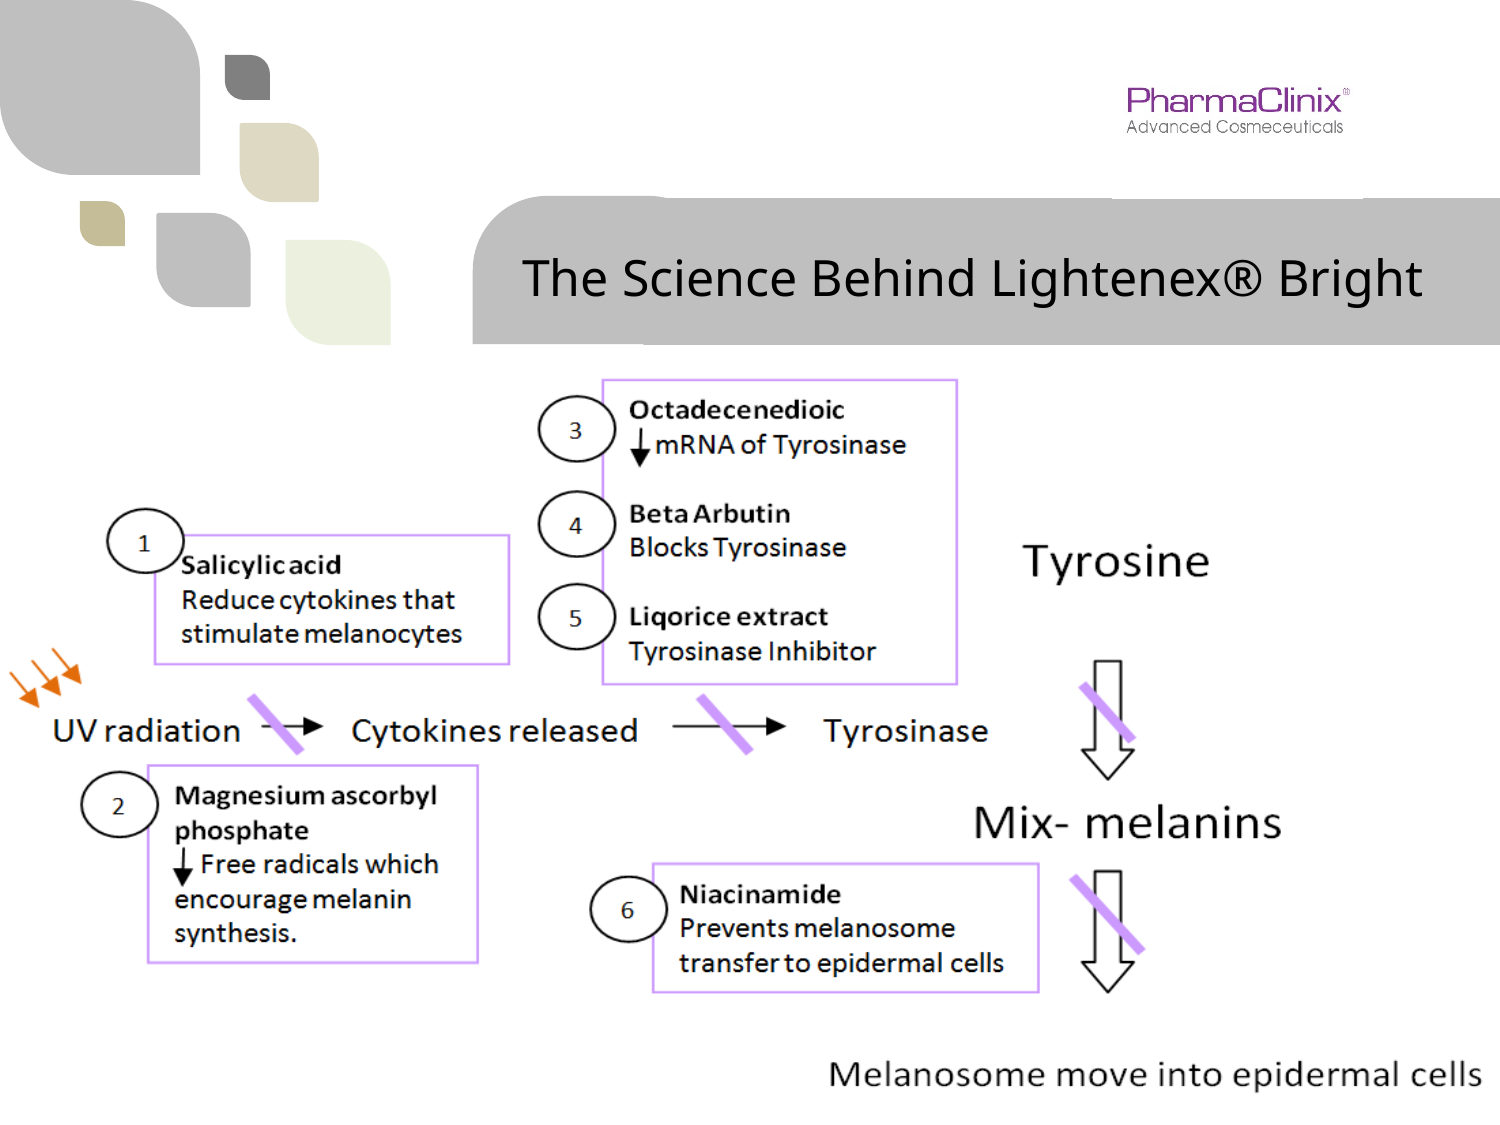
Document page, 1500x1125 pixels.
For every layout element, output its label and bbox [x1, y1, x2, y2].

picture [1112, 20, 1363, 199]
text_box [239, 122, 319, 203]
text_box [283, 237, 393, 348]
text_box [0, 0, 203, 178]
text_box [422, 195, 1500, 346]
text_box [77, 198, 128, 249]
list [0, 369, 1500, 1125]
text_box [222, 52, 273, 103]
text_box [156, 212, 251, 308]
